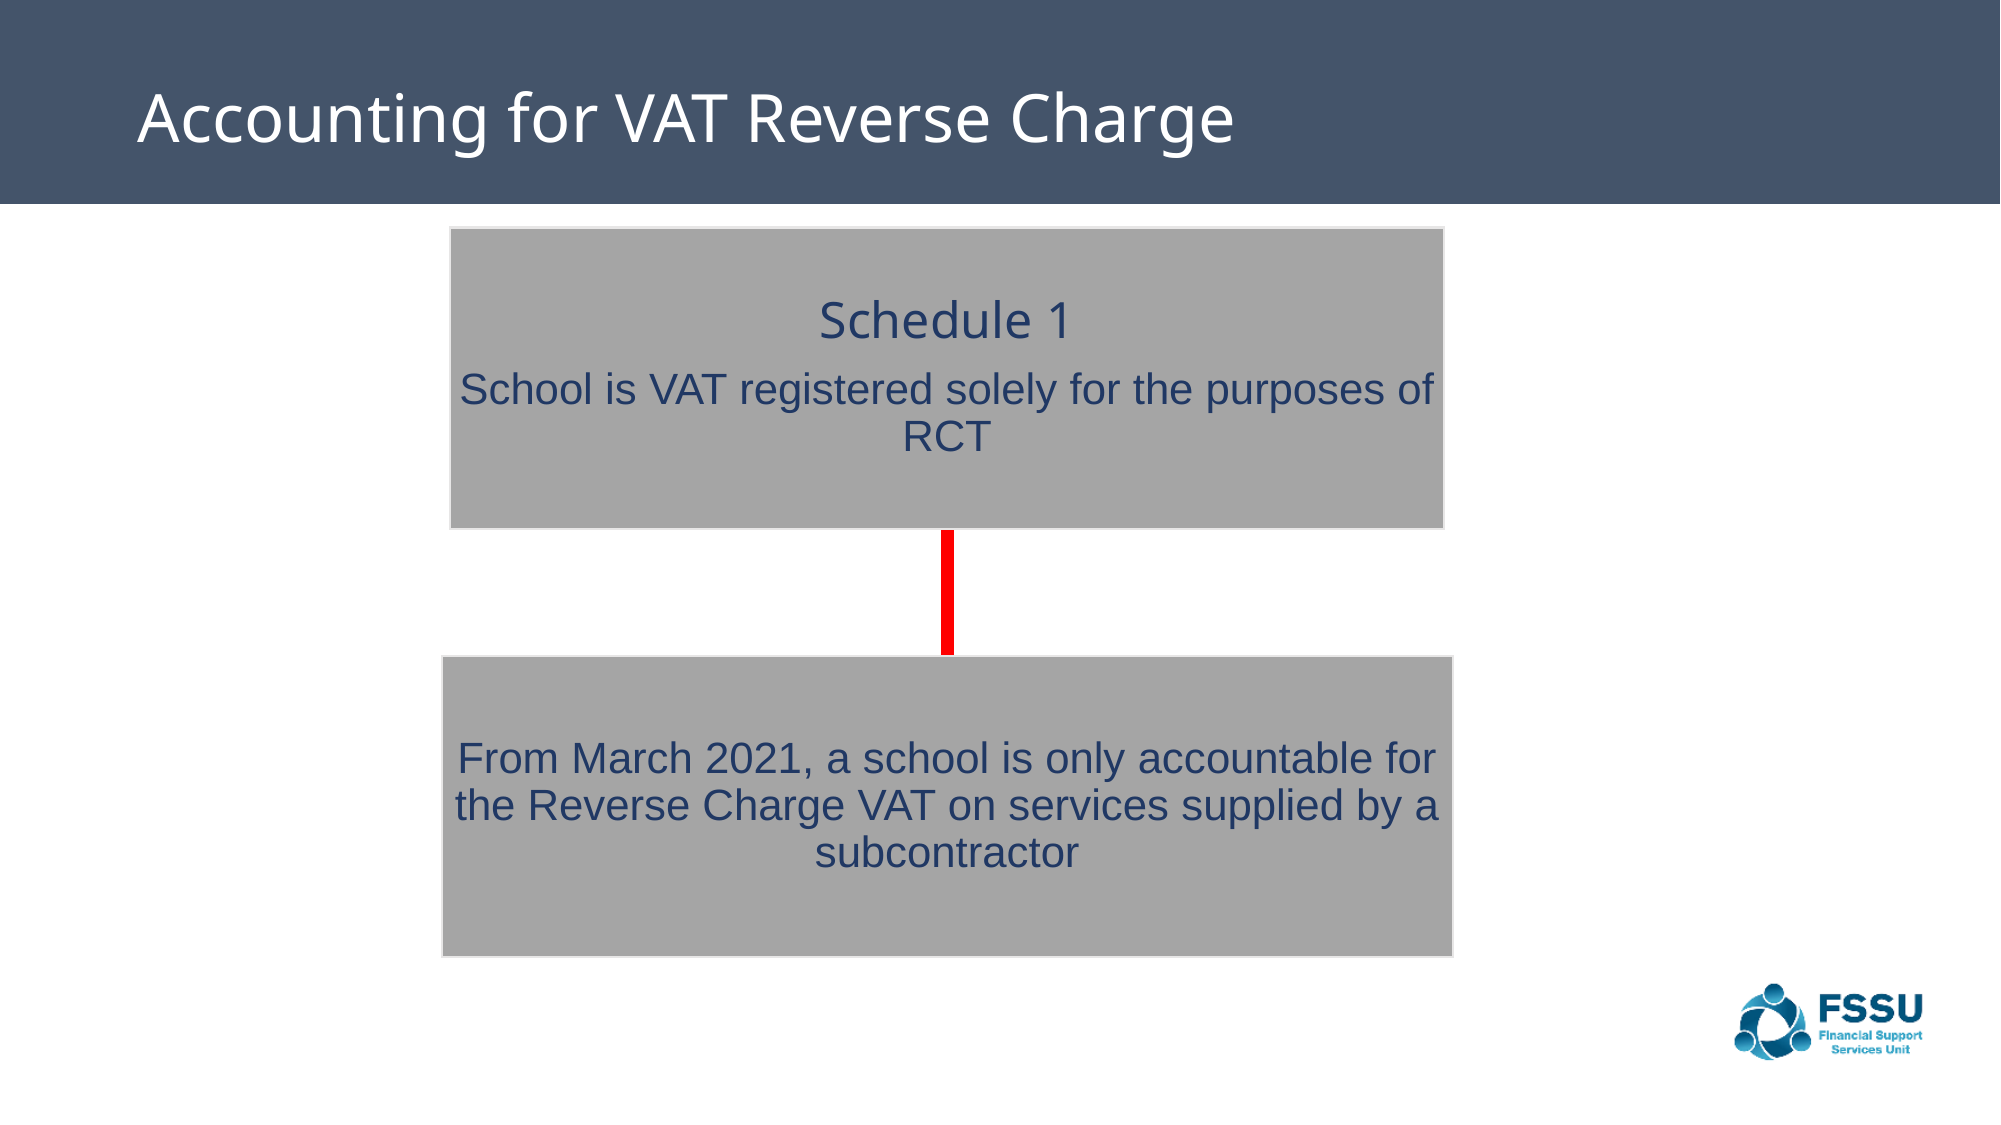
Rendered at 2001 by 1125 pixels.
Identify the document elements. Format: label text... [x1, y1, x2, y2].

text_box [89, 227, 1779, 958]
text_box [52, 227, 1899, 1012]
text_box Accounting for VAT Reverse Charge [122, 67, 1984, 163]
picture [1728, 977, 1929, 1067]
text_box [0, 0, 2000, 205]
